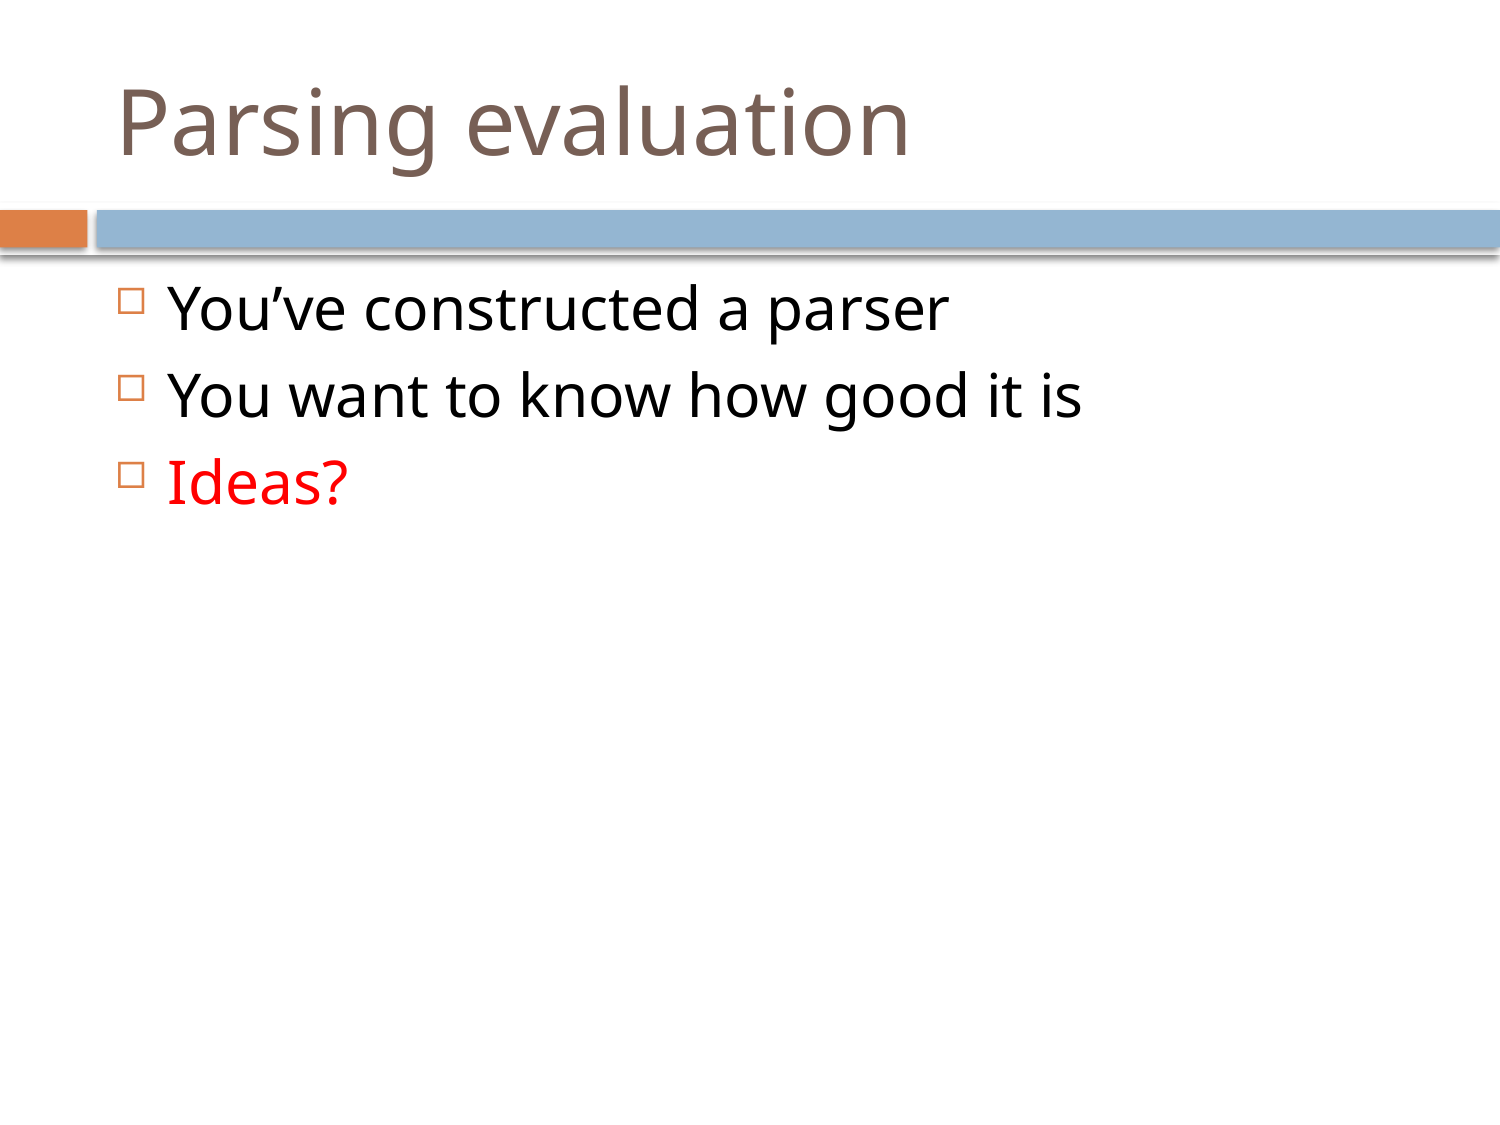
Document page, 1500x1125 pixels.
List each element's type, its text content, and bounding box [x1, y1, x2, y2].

title Parsing evaluation [100, 37, 1438, 200]
list You’ve constructed a parser You want to know how good it is Ideas? [100, 262, 1438, 1000]
